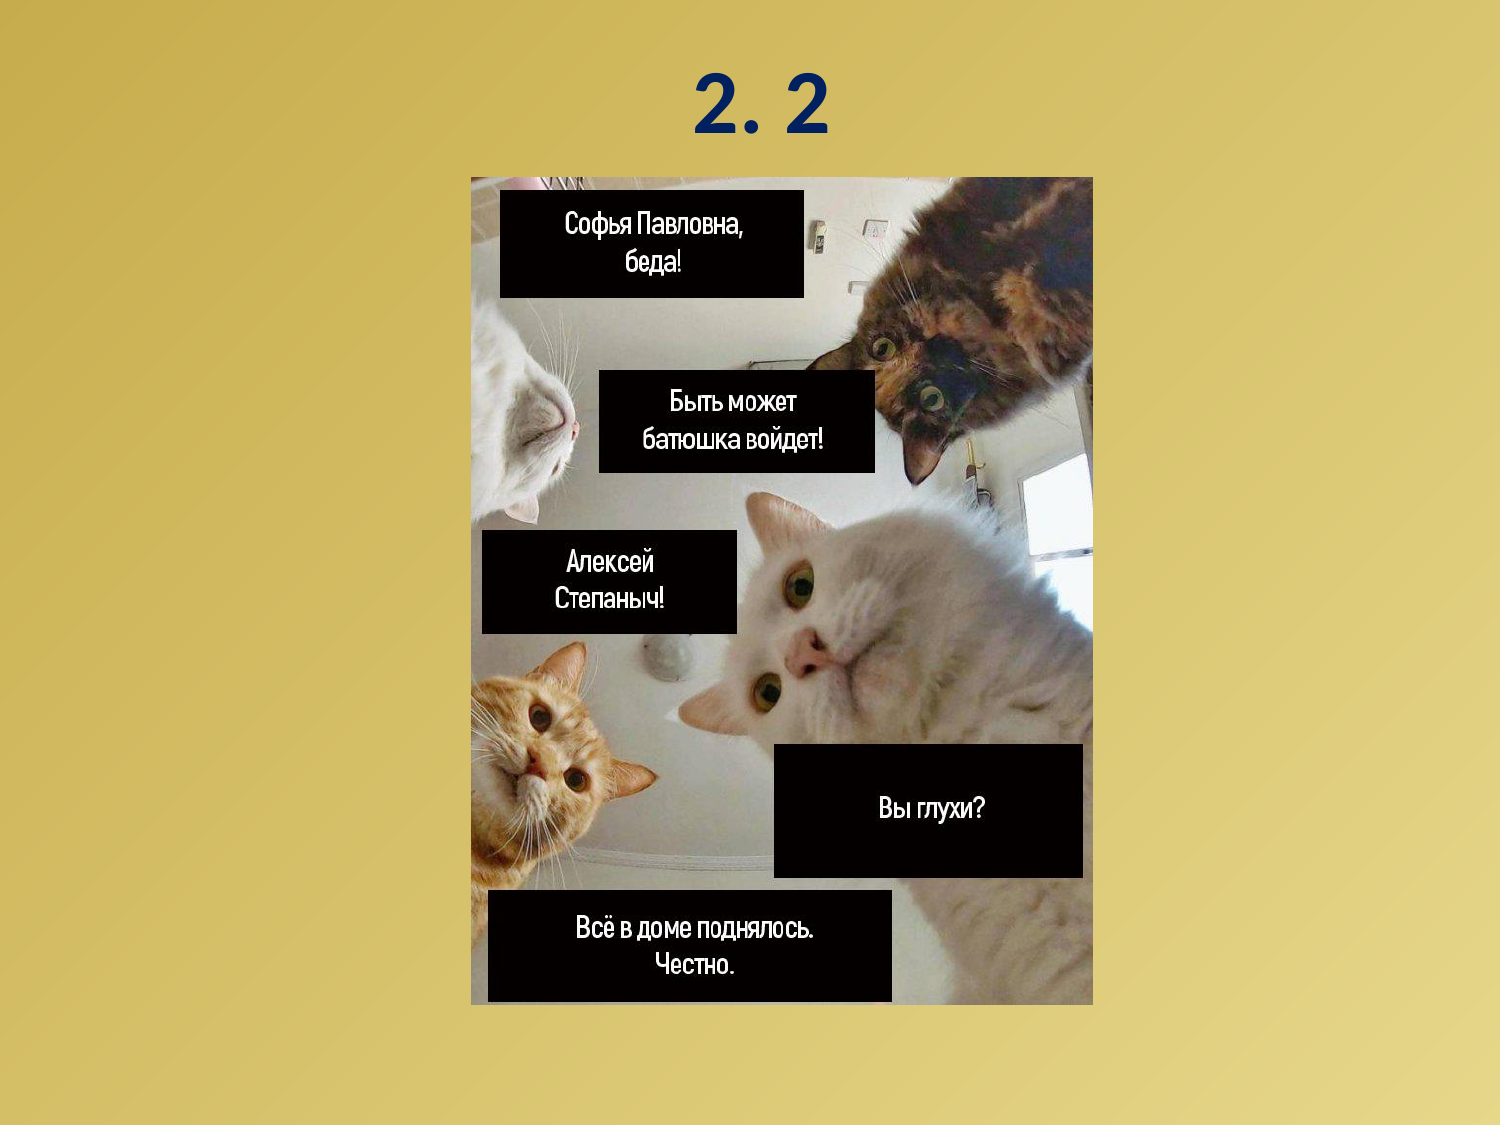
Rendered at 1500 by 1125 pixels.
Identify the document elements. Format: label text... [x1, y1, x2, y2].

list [471, 176, 1093, 1006]
title 2. 2 [86, 9, 1437, 185]
